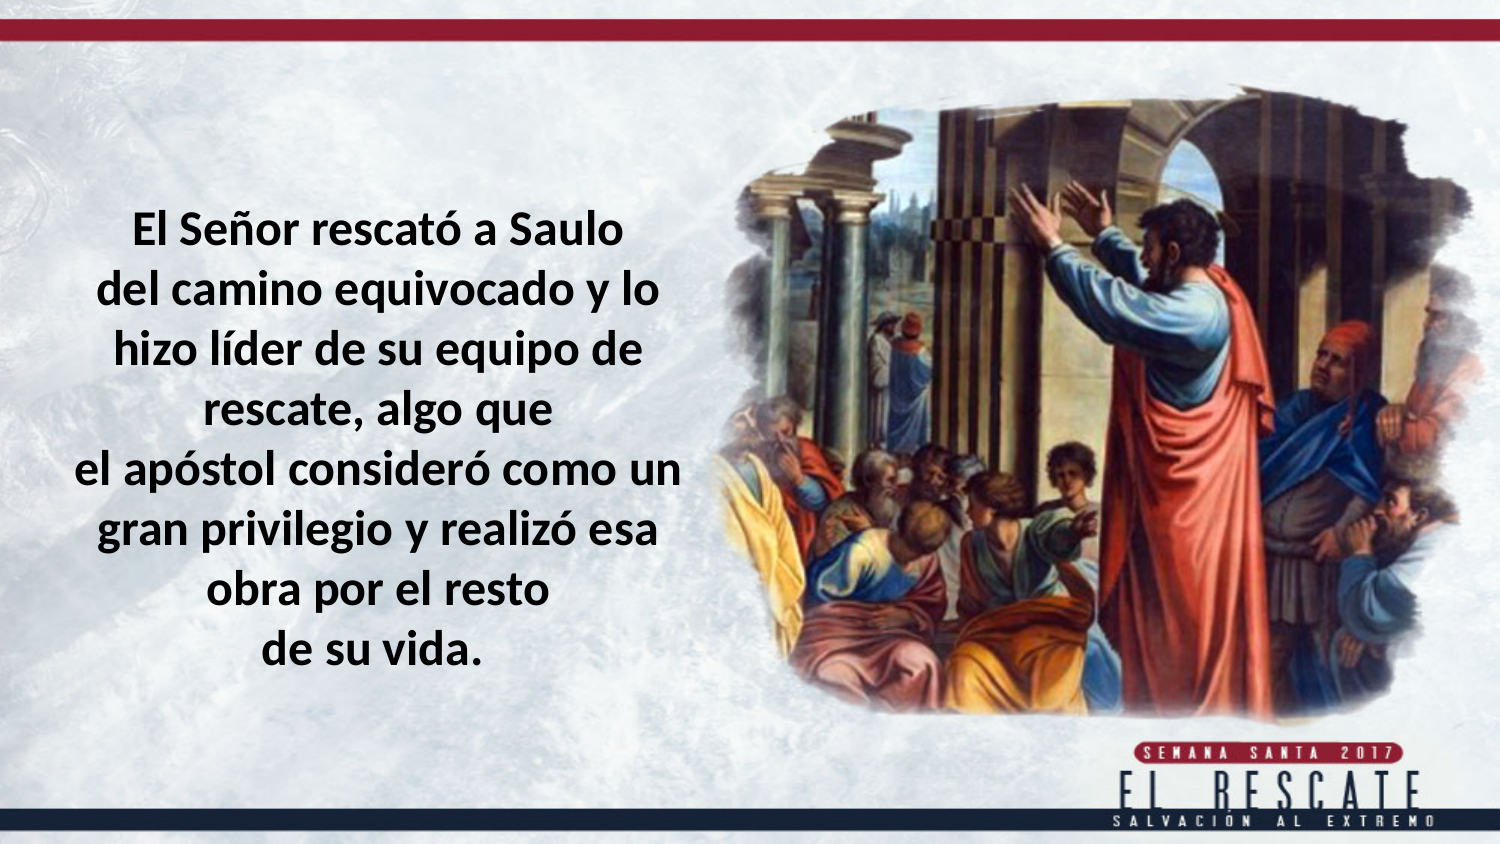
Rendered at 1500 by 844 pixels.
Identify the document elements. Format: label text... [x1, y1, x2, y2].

text_box El Señor rescató a Saulo del camino equivocado y lo hizo líder de su equipo de rescate, algo que el apóstol consideró como un gran privilegio y realizó esa obra por el resto de su vida. [41, 187, 716, 683]
picture [0, 0, 1500, 844]
